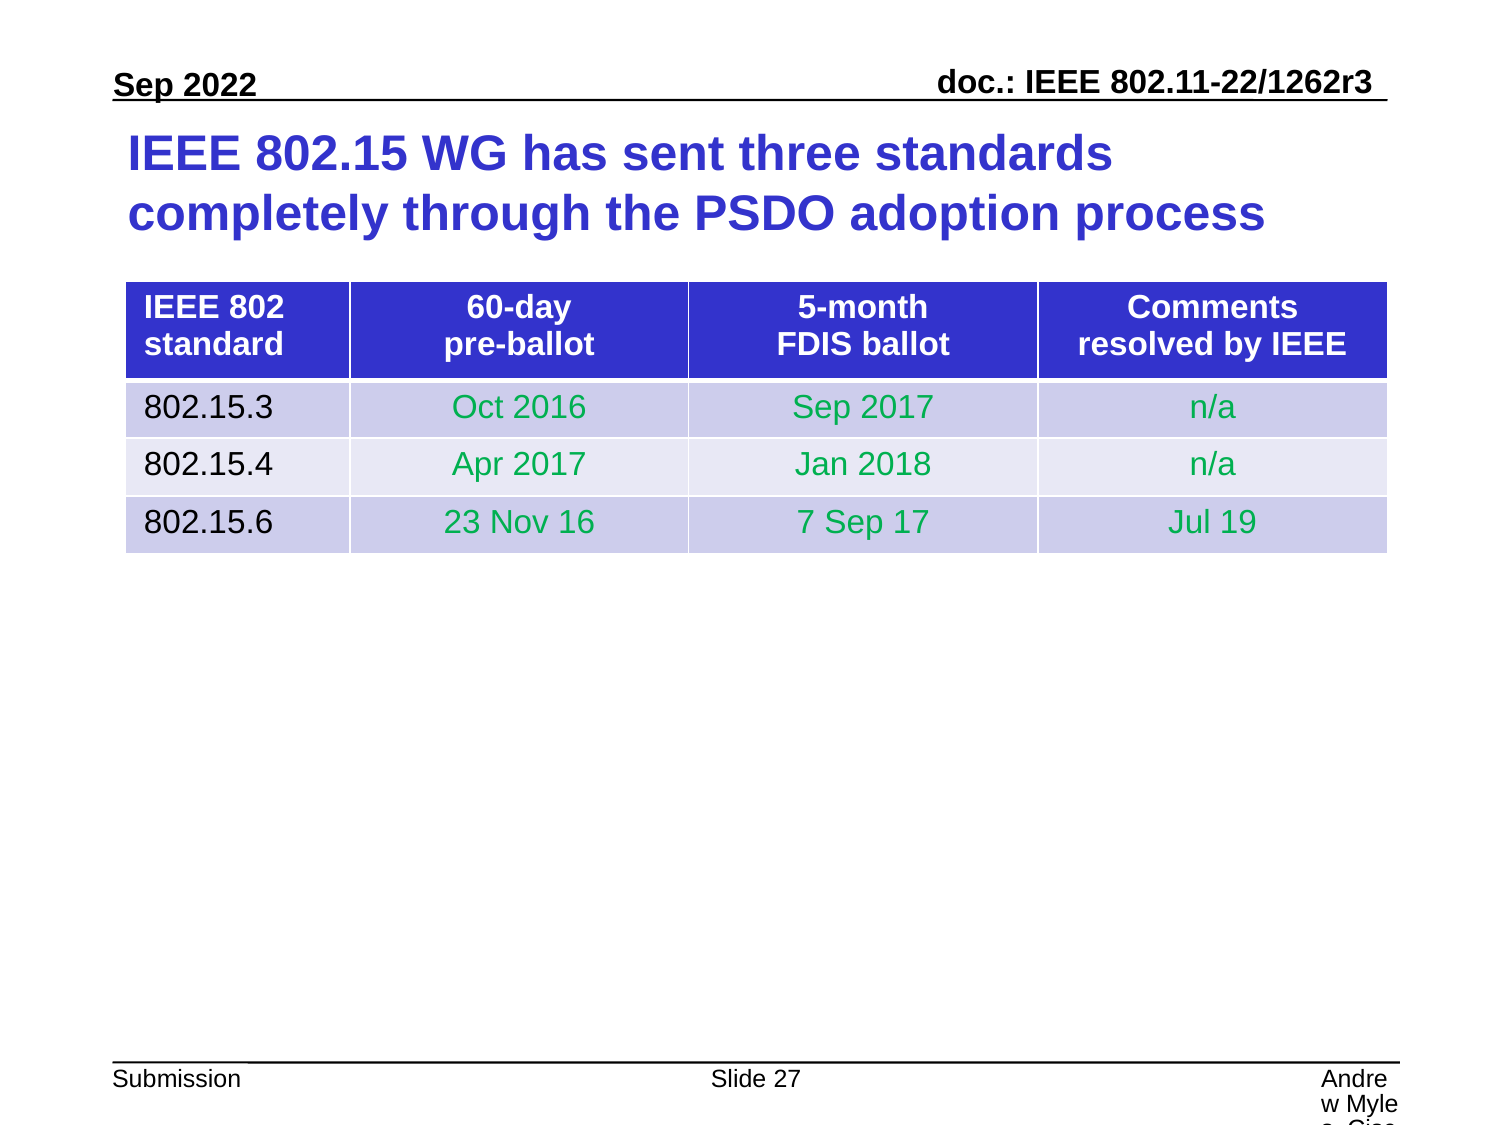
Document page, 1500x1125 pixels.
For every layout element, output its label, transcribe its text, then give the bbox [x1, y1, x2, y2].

table_cell Oct 2016 [351, 383, 688, 437]
title IEEE 802.15 WG has sent three standards completely through the PSDO adoption process [112, 112, 1388, 288]
footer Andrew Myles, Cisco [1320, 1061, 1402, 1093]
table_cell Apr 2017 [351, 439, 688, 495]
table_cell n/a [1039, 383, 1387, 437]
table_cell 23 Nov 16 [351, 497, 688, 553]
table_header Comments resolved by IEEE [1039, 282, 1387, 378]
table_cell 7 Sep 17 [689, 497, 1037, 553]
table_cell 802.15.3 [126, 383, 349, 437]
table_cell Jul 19 [1039, 497, 1387, 553]
table_cell Jan 2018 [689, 439, 1037, 495]
table_cell 802.15.6 [126, 497, 349, 553]
table_cell n/a [1039, 439, 1387, 495]
table_header IEEE 802 standard [126, 282, 349, 378]
table_header 5-month FDIS ballot [689, 282, 1037, 378]
table_header 60-day pre-ballot [351, 282, 688, 378]
table_cell 802.15.4 [126, 439, 349, 495]
table_cell Sep 2017 [689, 383, 1037, 437]
slide_number Slide 27 [709, 1061, 803, 1093]
